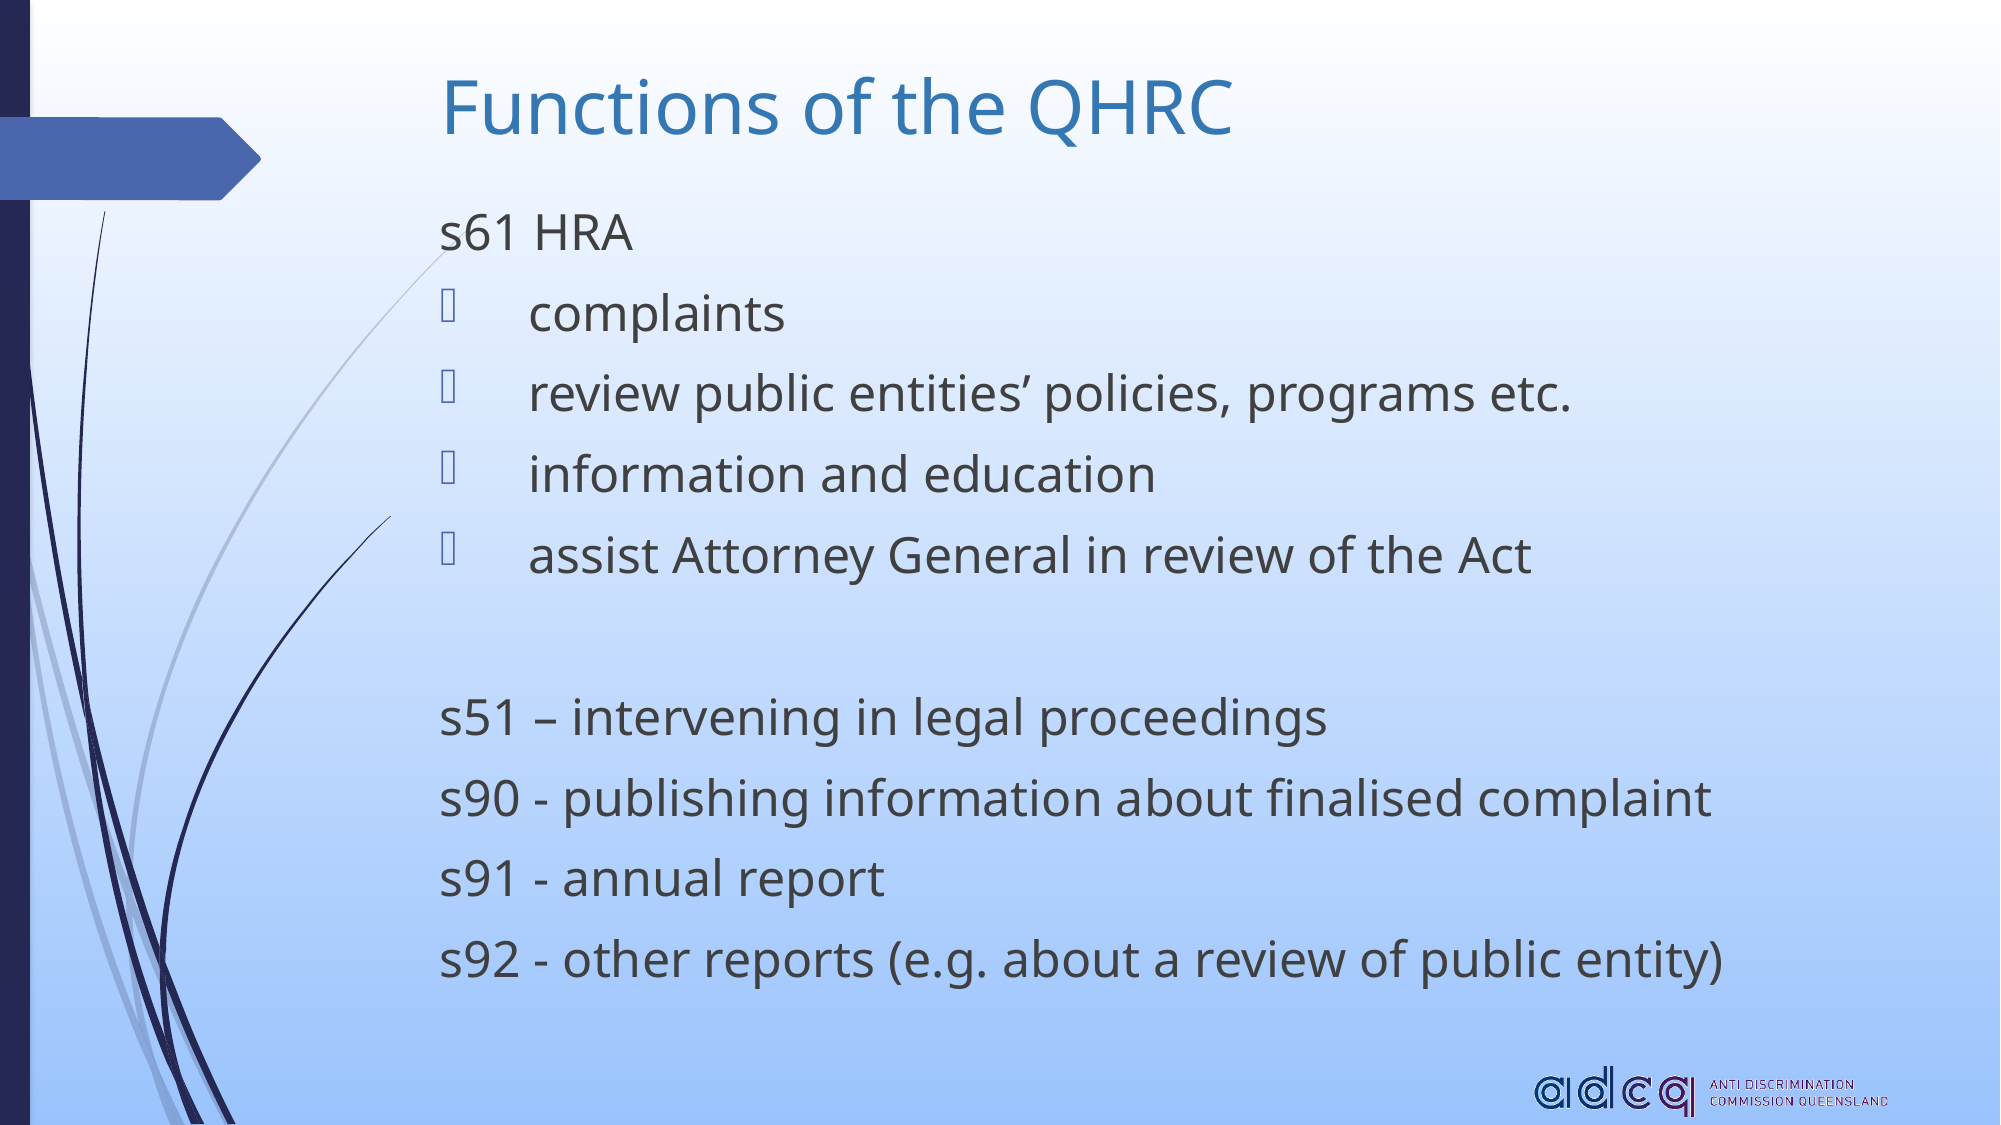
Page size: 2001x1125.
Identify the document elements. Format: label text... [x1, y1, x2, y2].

list s61 HRA complaints review public entities’ policies, programs etc. information and education assist Attorney General in review of the Act s51 – intervening in legal proceedings s90 - publishing information about finalised complaint s91 - annual report s92 - other reports (e.g. about a review of public entity) [424, 192, 1888, 1030]
title Functions of the QHRC [425, 51, 1888, 192]
picture [1534, 1066, 1888, 1117]
